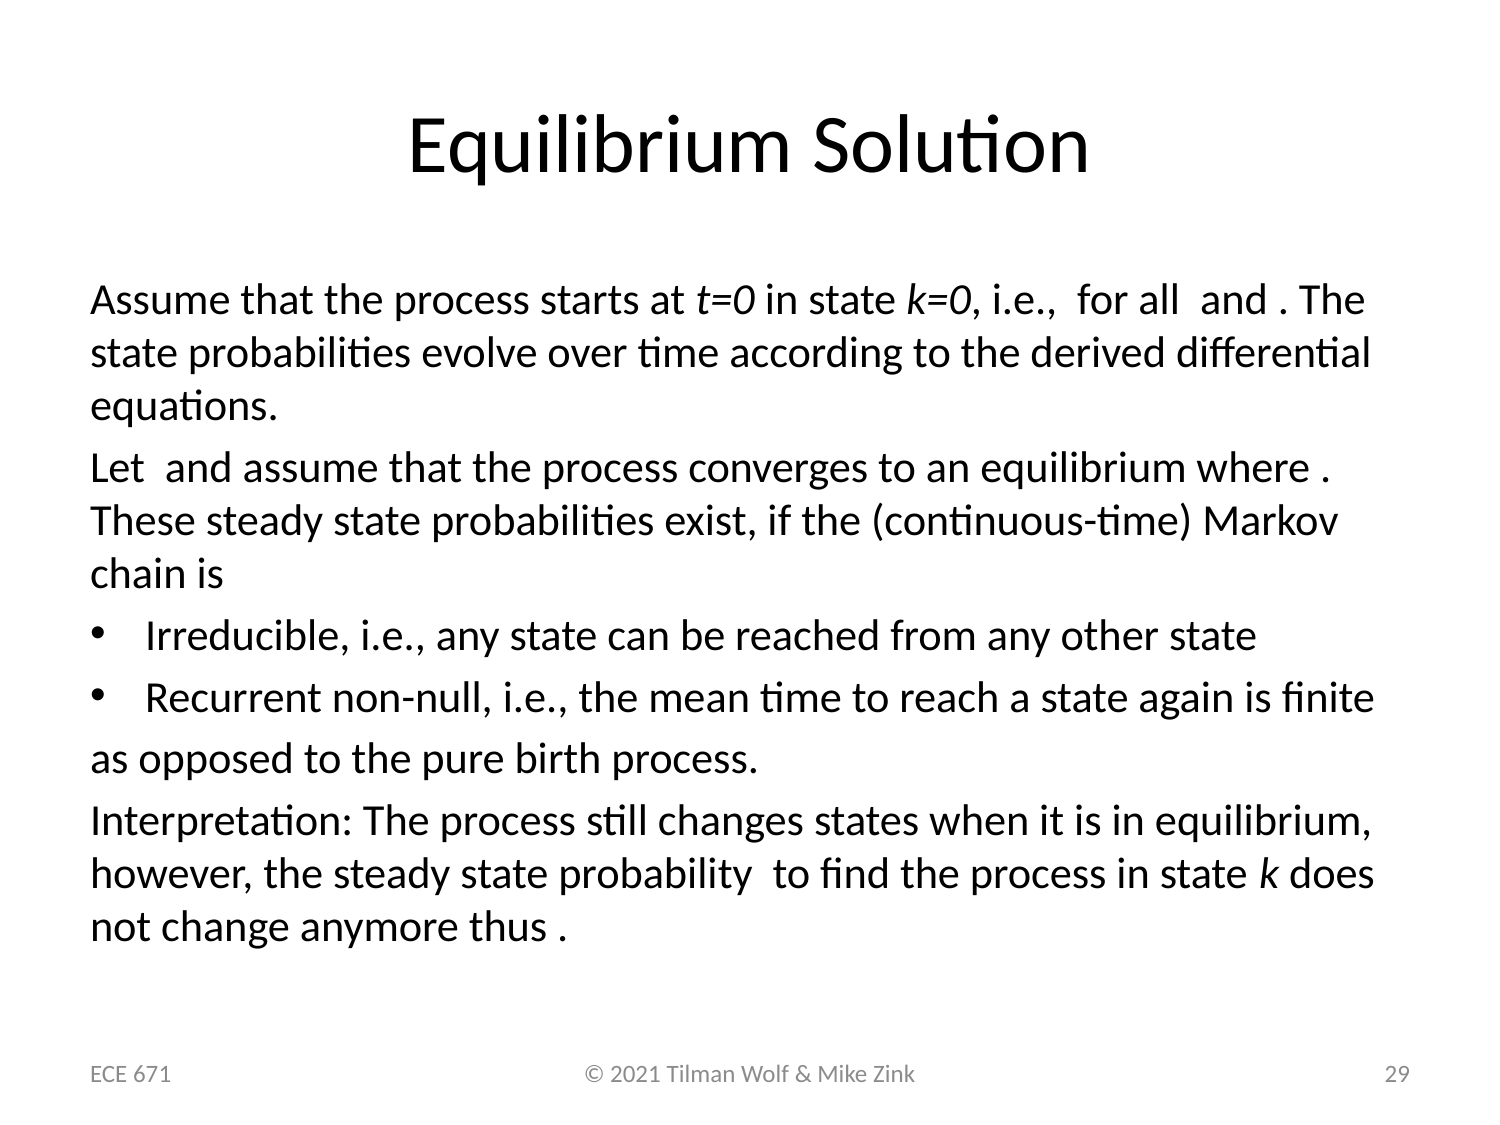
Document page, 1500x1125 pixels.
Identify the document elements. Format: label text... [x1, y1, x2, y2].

title Equilibrium Solution [75, 45, 1425, 233]
slide_number 29 [1074, 1042, 1425, 1103]
footer © 2021 Tilman Wolf & Mike Zink [512, 1042, 988, 1103]
slide_number ECE 671 [75, 1042, 425, 1103]
